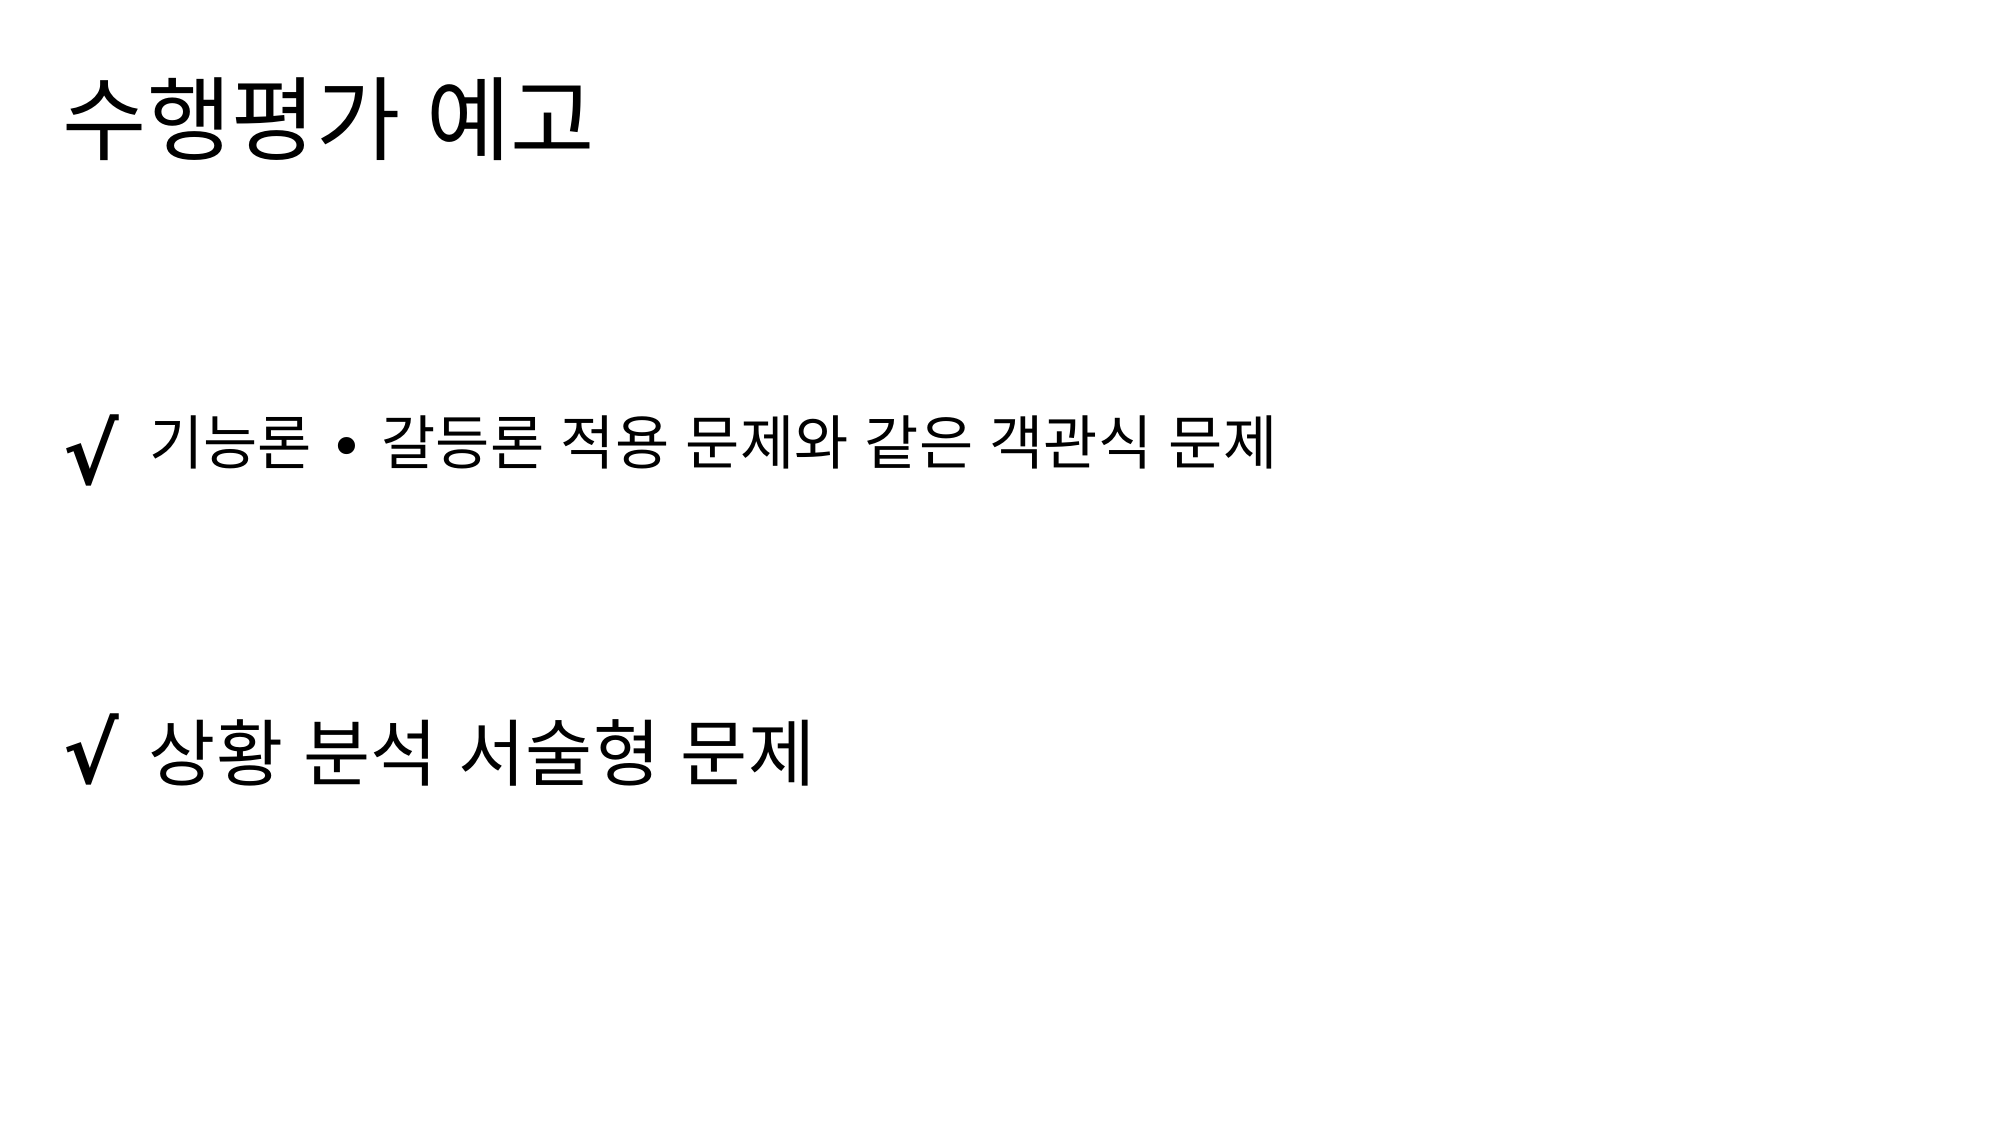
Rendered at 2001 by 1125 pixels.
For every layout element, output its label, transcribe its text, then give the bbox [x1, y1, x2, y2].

text_box 상황 분석 서술형 문제 [134, 709, 1486, 829]
text_box √ [48, 693, 134, 808]
text_box √ [48, 393, 134, 509]
title 수행평가 예고 [47, 38, 1773, 211]
list 기능론 ∙ 갈등론 적용 문제와 같은 객관식 문제 [134, 406, 1486, 527]
